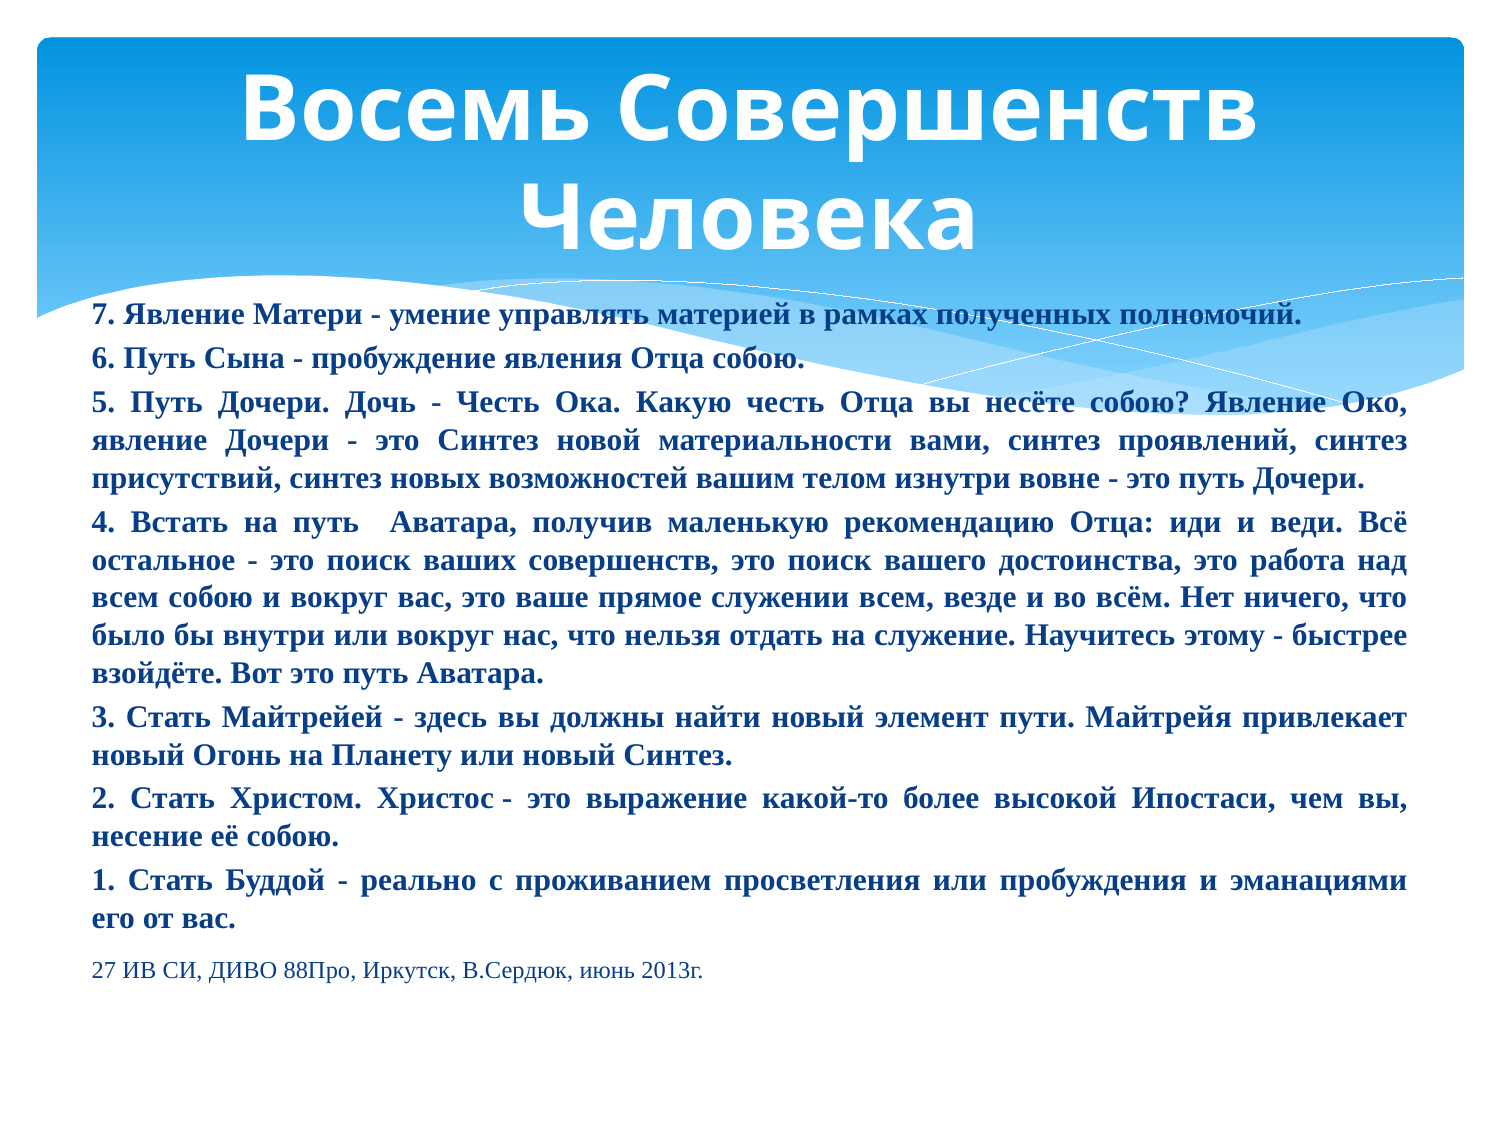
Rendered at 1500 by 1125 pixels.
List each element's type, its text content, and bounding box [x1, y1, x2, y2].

title Восемь Совершенств Человека [75, 55, 1425, 261]
list 7. Явление Матери - умение управлять материей в рамках полученных полномочий. 6. Путь Сына - пробуждение явления Отца собою. 5. Путь Дочери. Дочь - Честь Ока. Какую честь Отца вы несёте собою? Явление Око, явление Дочери - это Синтез новой материальности вами, синтез проявлений, синтез присутствий, синтез новых возможностей вашим телом изнутри вовне - это путь Дочери. 4. Встать на путь Аватара, получив маленькую рекомендацию Отца: иди и веди. Всё остальное - это поиск ваших совершенств, это поиск вашего достоинства, это работа над всем собою и вокруг вас, это ваше прямое служении всем, везде и во всём. Нет ничего, что было бы внутри или вокруг нас, что нельзя отдать на служение. Научитесь этому - быстрее взойдёте. Вот это путь Аватара. 3. Стать Майтрейей - здесь вы должны найти новый элемент пути. Майтрейя привлекает новый Огонь на Планету или новый Синтез. 2. Стать Христом. Христос - это выражение какой-то более высокой Ипостаси, чем вы, несение её собою. 1. Стать Буддой - реально с проживанием просветления или пробуждения и эманациями его от вас. 27 ИВ СИ, ДИВО 88Про, Иркутск, В.Сердюк, июнь 2013г. [76, 267, 1424, 1047]
